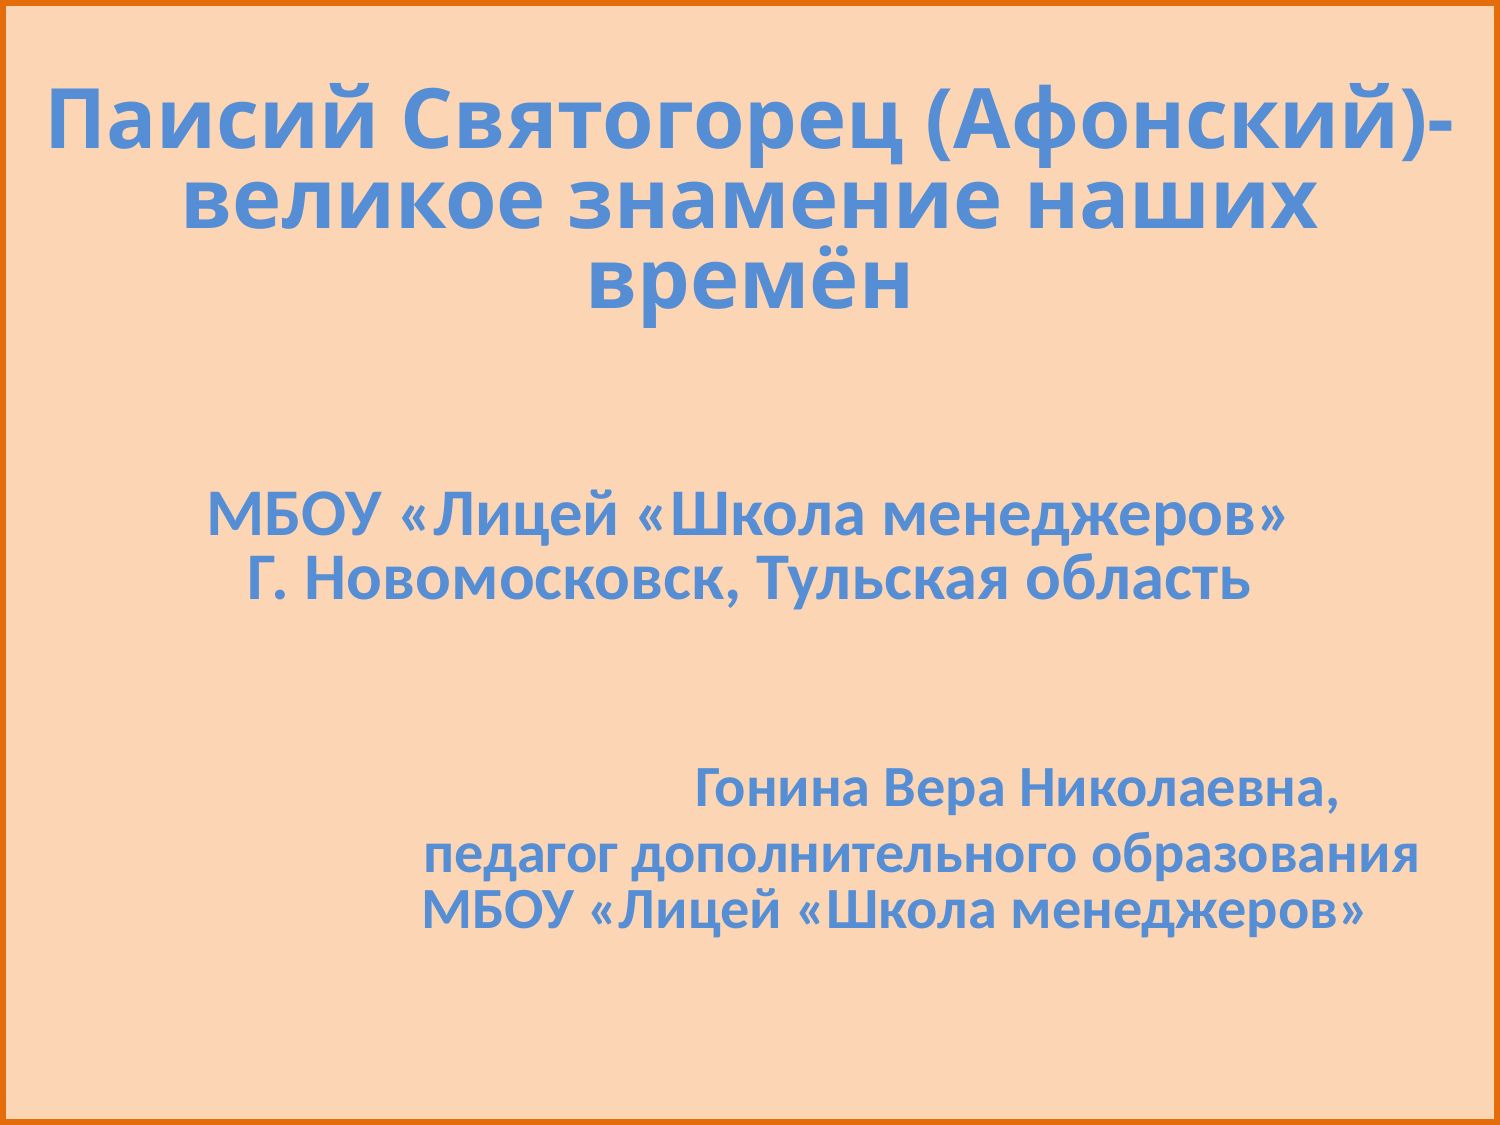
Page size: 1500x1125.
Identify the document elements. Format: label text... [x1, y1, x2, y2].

title Паисий Святогорец (Афонский)-великое знамение наших времён МБОУ «Лицей «Школа менеджеров» Г. Новомосковск, Тульская область Гонина Вера Николаевна, педагог дополнительного образования МБОУ «Лицей «Школа менеджеров» [0, 0, 1500, 1125]
